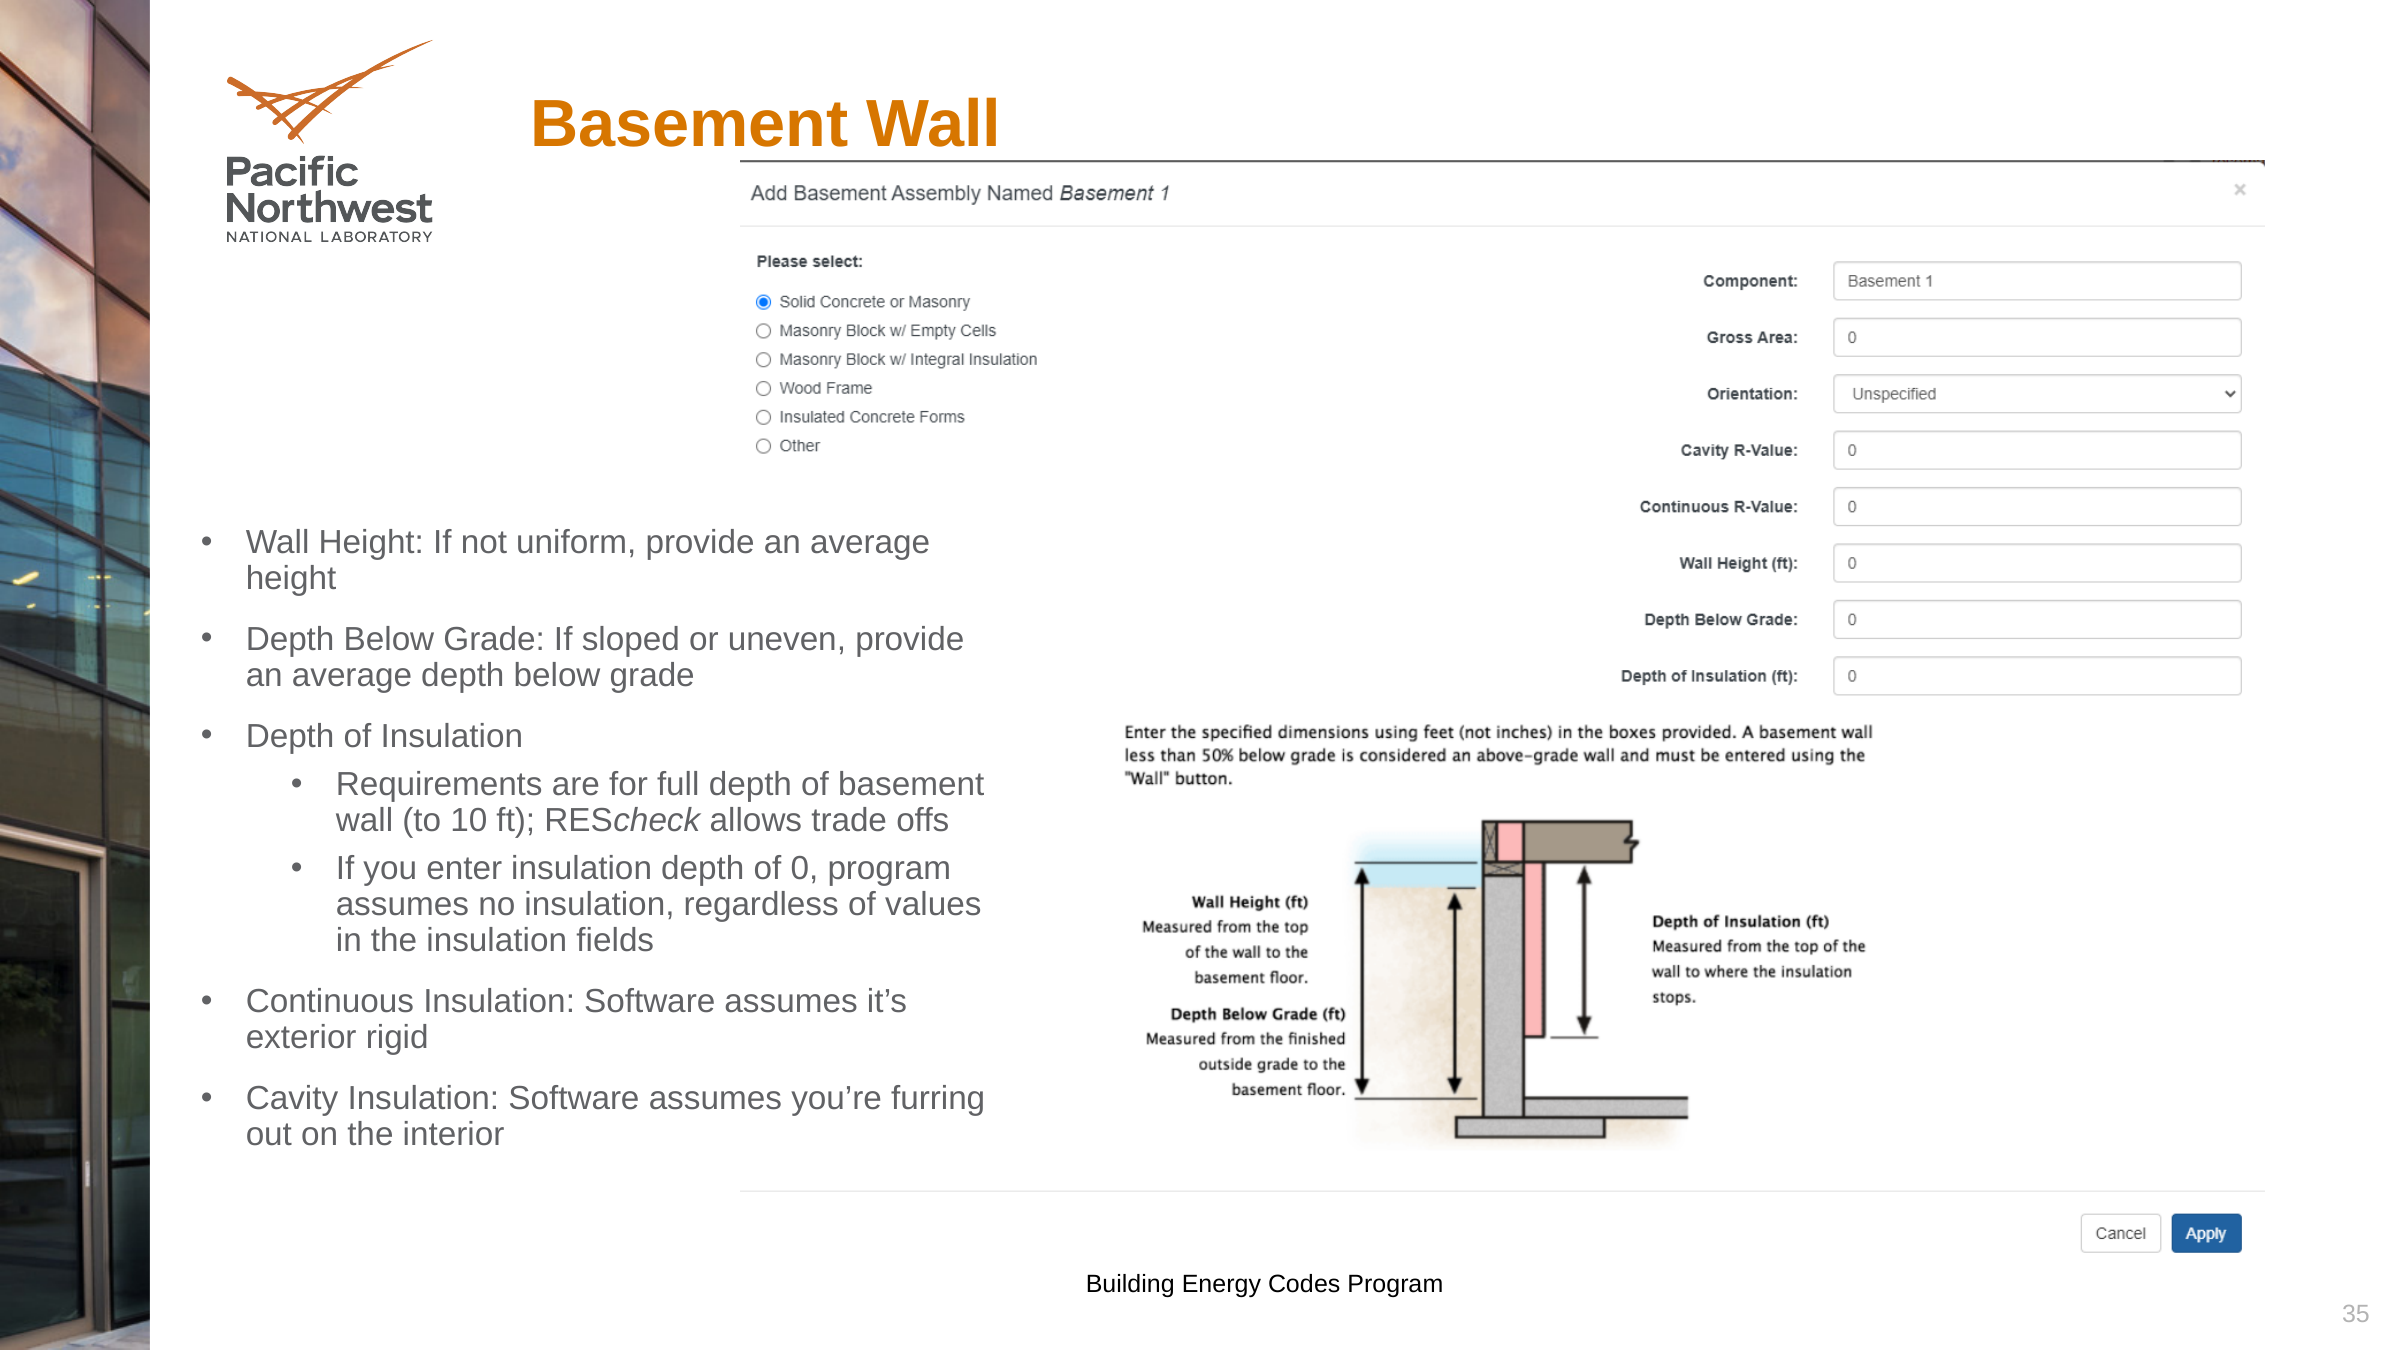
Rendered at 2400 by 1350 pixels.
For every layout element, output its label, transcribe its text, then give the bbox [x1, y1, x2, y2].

text_box Wall Height: If not uniform, provide an average height Depth Below Grade: If sloped or uneven, provide an average depth below grade Depth of Insulation Requirements are for full depth of basement wall (to 10 ft); REScheck allows trade offs If you enter insulation depth of 0, program assumes no insulation, regardless of values in the insulation fields Continuous Insulation: Software assumes it’s exterior rigid Cavity Insulation: Software assumes you’re furring out on the interior [186, 517, 740, 959]
picture [740, 160, 2265, 1269]
slide_number 35 [2295, 1275, 2370, 1350]
picture [225, 38, 435, 244]
picture [0, 0, 149, 1350]
text_box Building Energy Codes Program [1027, 1269, 1503, 1313]
text_box Basement Wall [529, 79, 2099, 160]
